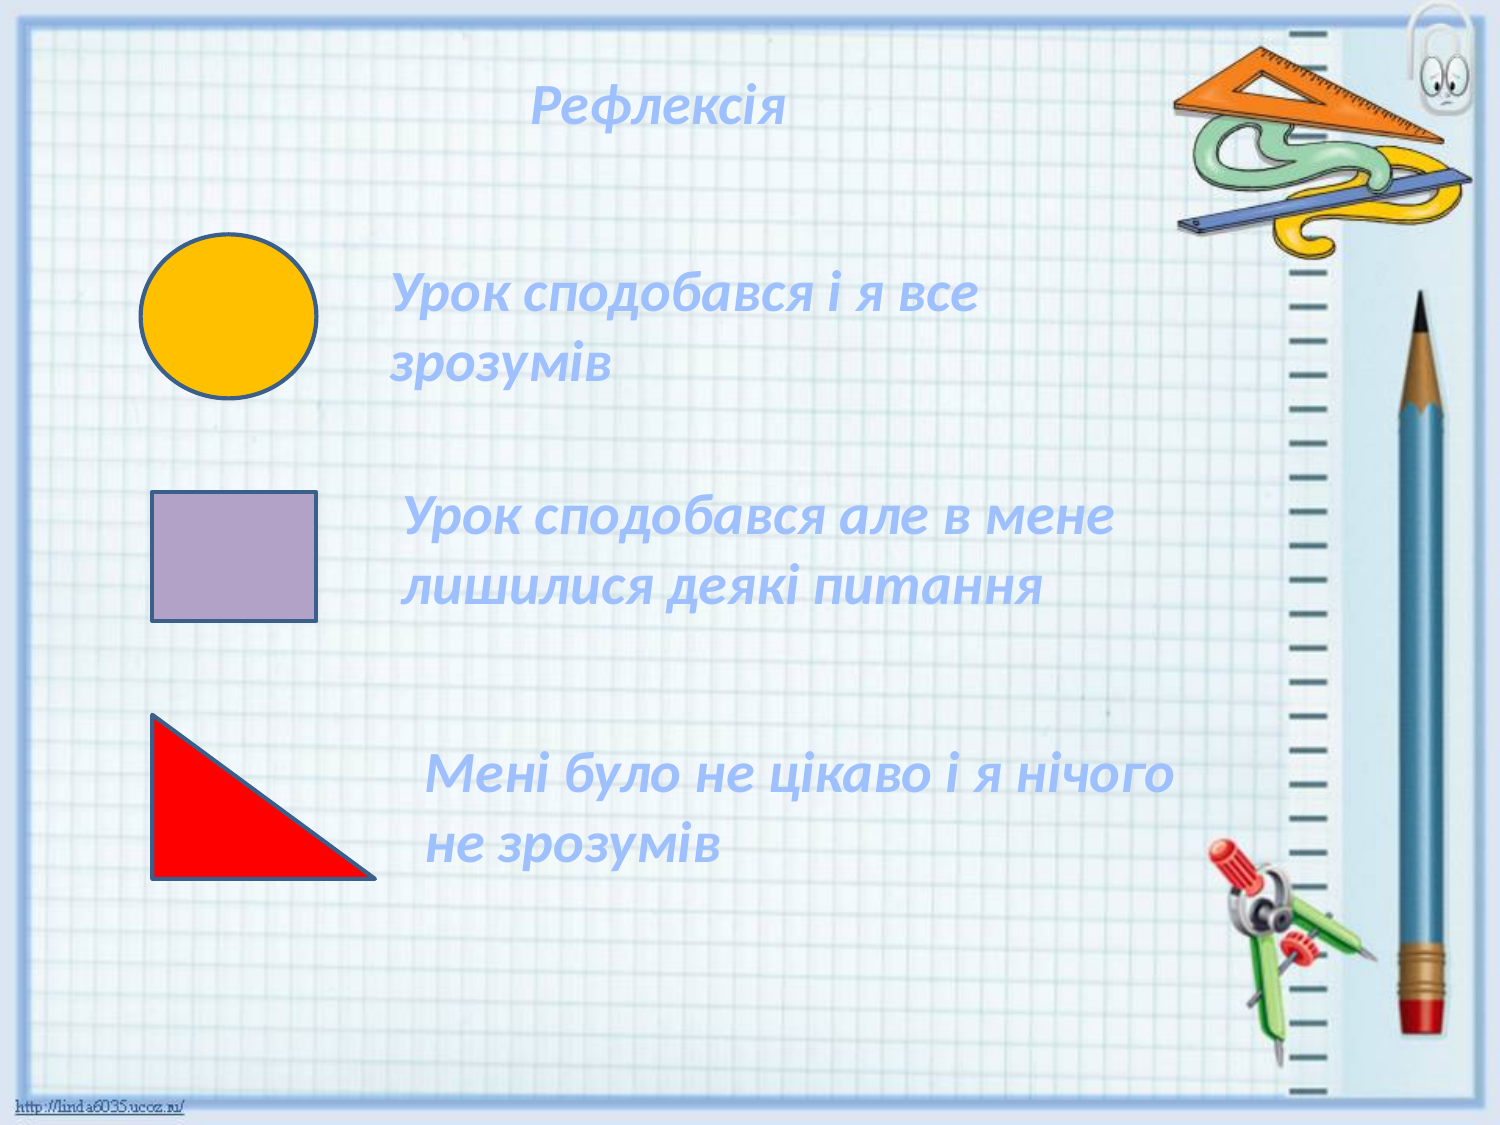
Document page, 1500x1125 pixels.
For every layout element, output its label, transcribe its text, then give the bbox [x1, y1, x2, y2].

text_box Урок сподобався і я все зрозумів [374, 246, 1172, 401]
text_box [150, 712, 377, 881]
text_box Урок сподобався але в мене лишилися деякі питання [386, 468, 1184, 624]
text_box Мені було не цікаво і я нічого не зрозумів [410, 726, 1207, 882]
picture [0, 0, 1500, 1125]
text_box [138, 232, 319, 401]
text_box [150, 490, 318, 623]
text_box Рефлексія [515, 58, 926, 144]
